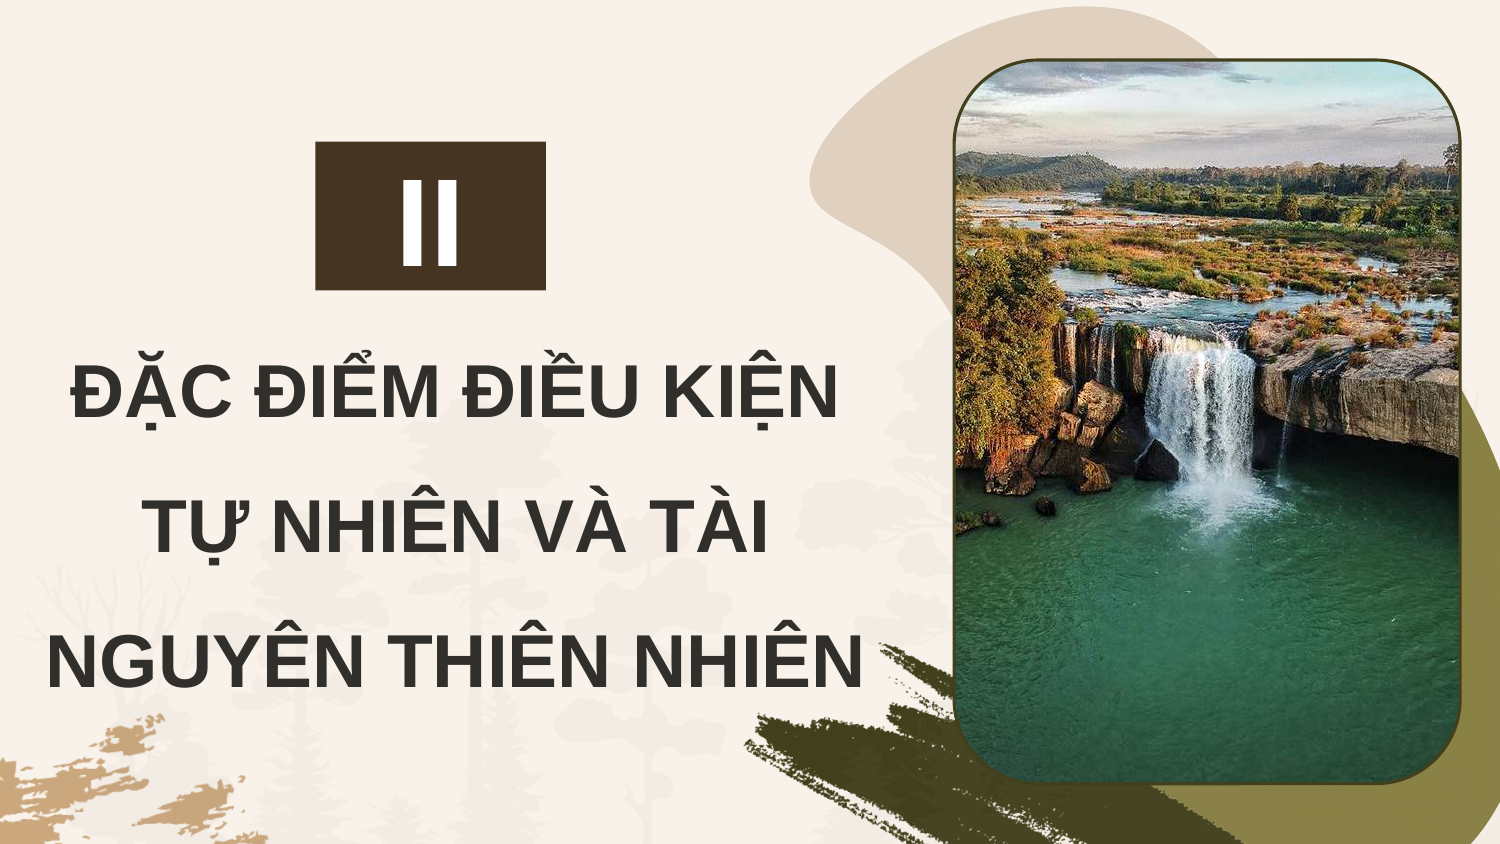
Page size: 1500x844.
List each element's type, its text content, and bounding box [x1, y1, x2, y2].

picture [686, 59, 1461, 844]
picture [0, 711, 314, 844]
text_box II [313, 140, 548, 290]
text_box ĐẶC ĐIỂM ĐIỀU KIỆN TỰ NHIÊN VÀ TÀI NGUYÊN THIÊN NHIÊN [0, 290, 913, 711]
